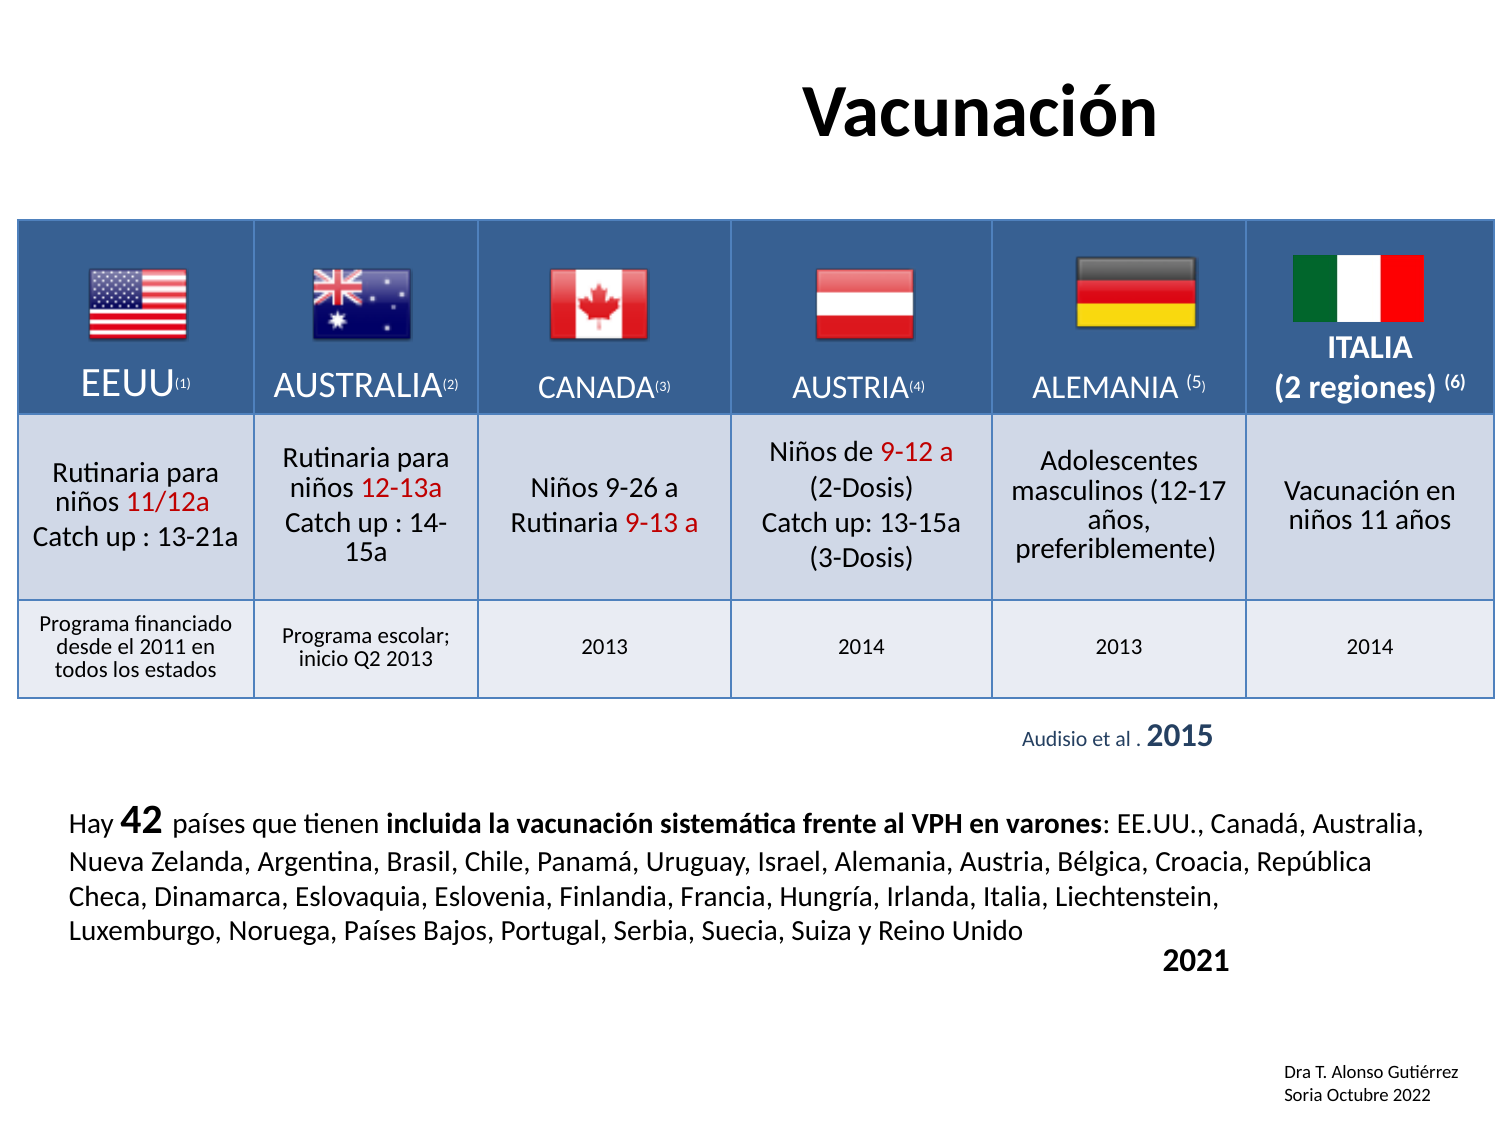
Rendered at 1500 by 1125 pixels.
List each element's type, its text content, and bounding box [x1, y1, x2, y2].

text_box Hay 42 países que tienen incluida la vacunación sistemática frente al VPH en varones: EE.UU., Canadá, Australia, Nueva Zelanda, Argentina, Brasil, Chile, Panamá, Uruguay, Israel, Alemania, Austria, Bélgica, Croacia, República Checa, Dinamarca, Eslovaquia, Eslovenia, Finlandia, Francia, Hungría, Irlanda, Italia, Liechtenstein, Luxemburgo, Noruega, Países Bajos, Portugal, Serbia, Suecia, Suiza y Reino Unido [54, 784, 1448, 955]
title Vacunación [501, 19, 1460, 195]
table_cell Adolescentes masculinos (12-17 años, preferiblemente) [993, 415, 1245, 599]
picture [88, 255, 189, 356]
picture [1293, 255, 1424, 322]
table_cell 2014 [732, 601, 991, 697]
table_cell Programa financiado desde el 2011 en todos los estados [19, 601, 253, 697]
table_header AUSTRIA(4) [732, 221, 991, 413]
table_cell 2014 [1247, 601, 1493, 697]
slide_number 39 [1419, 1075, 1491, 1118]
table_cell 2013 [479, 601, 730, 697]
table_cell Programa escolar; inicio Q2 2013 [255, 601, 477, 697]
table_cell Rutinaria para niños 12-13a Catch up : 14-15a [255, 415, 477, 599]
picture [815, 255, 916, 356]
table_cell 2013 [993, 601, 1245, 697]
text_box Dra T. Alonso Gutiérrez Soria Octubre 2022 [1269, 1052, 1483, 1113]
table_header AUSTRALIA(2) [255, 221, 477, 413]
text_box Audisio et al . 2015 [1007, 705, 1470, 761]
table_cell Niños 9-26 a Rutinaria 9-13 a [479, 415, 730, 599]
picture [1075, 243, 1200, 344]
table_cell Niños de 9-12 a (2-Dosis) Catch up: 13-15a (3-Dosis) [732, 415, 991, 599]
text_box 2021 [1148, 930, 1262, 986]
table_header EEUU(1) [19, 221, 253, 413]
table_header ITALIA (2 regiones) (6) [1247, 221, 1493, 413]
table_header CANADA(3) [479, 221, 730, 413]
picture [312, 255, 414, 356]
table_cell Vacunación en niños 11 años [1247, 415, 1493, 599]
picture [548, 255, 650, 356]
table_header ALEMANIA (5) [993, 221, 1245, 413]
table_cell Rutinaria para niños 11/12a Catch up : 13-21a [19, 415, 253, 599]
